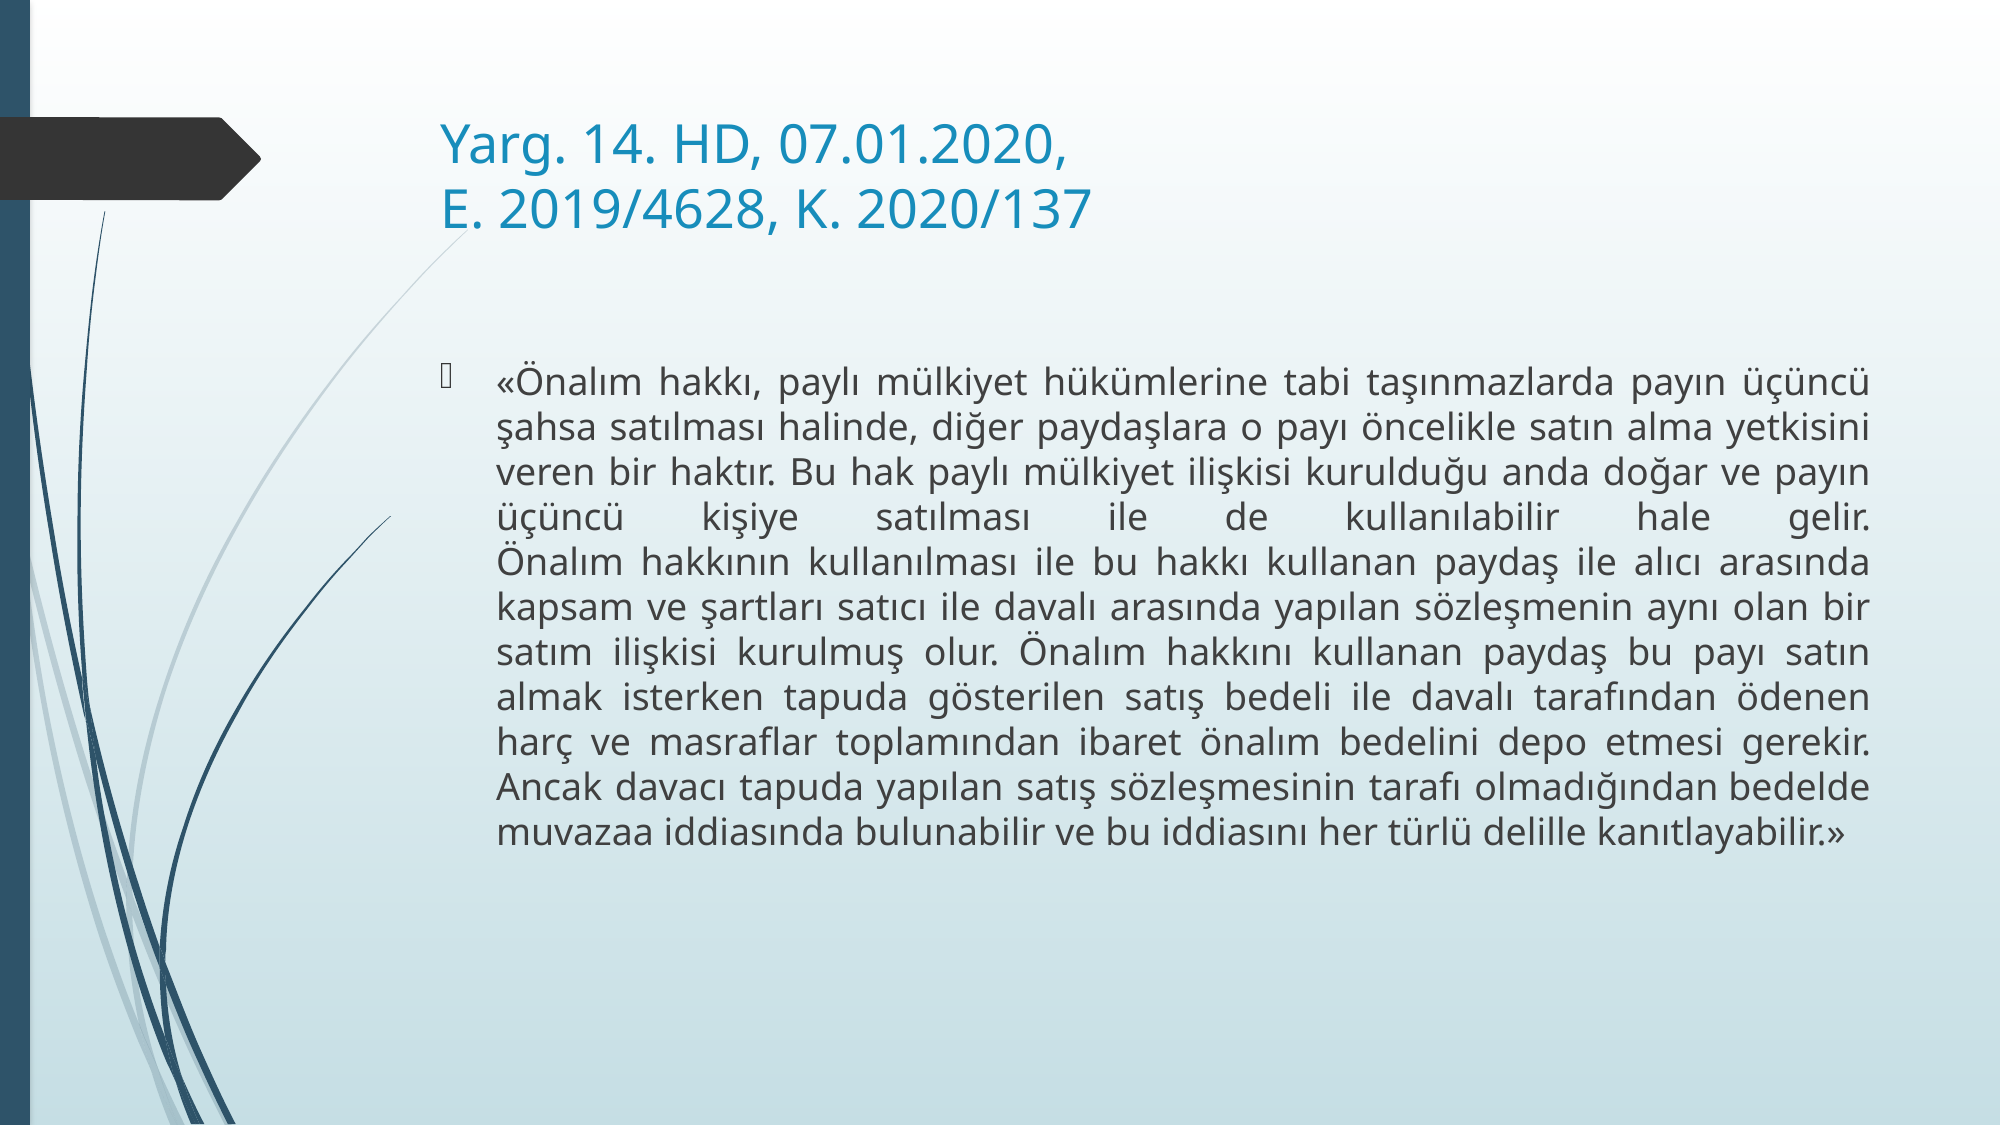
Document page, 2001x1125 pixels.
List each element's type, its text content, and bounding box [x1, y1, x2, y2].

list «Önalım hakkı, paylı mülkiyet hükümlerine tabi taşınmazlarda payın üçüncü şahsa satılması halinde, diğer paydaşlara o payı öncelikle satın alma yetkisini veren bir haktır. Bu hak paylı mülkiyet ilişkisi kurulduğu anda doğar ve payın üçüncü kişiye satılması ile de kullanılabilir hale gelir. Önalım hakkının kullanılması ile bu hakkı kullanan paydaş ile alıcı arasında kapsam ve şartları satıcı ile davalı arasında yapılan sözleşmenin aynı olan bir satım ilişkisi kurulmuş olur. Önalım hakkını kullanan paydaş bu payı satın almak isterken tapuda gösterilen satış bedeli ile davalı tarafından ödenen harç ve masraflar toplamından ibaret önalım bedelini depo etmesi gerekir. Ancak davacı tapuda yapılan satış sözleşmesinin tarafı olmadığından bedelde muvazaa iddiasında bulunabilir ve bu iddiasını her türlü delille kanıtlayabilir.» [424, 350, 1888, 970]
title Yarg. 14. HD, 07.01.2020, E. 2019/4628, K. 2020/137 [425, 102, 1888, 313]
